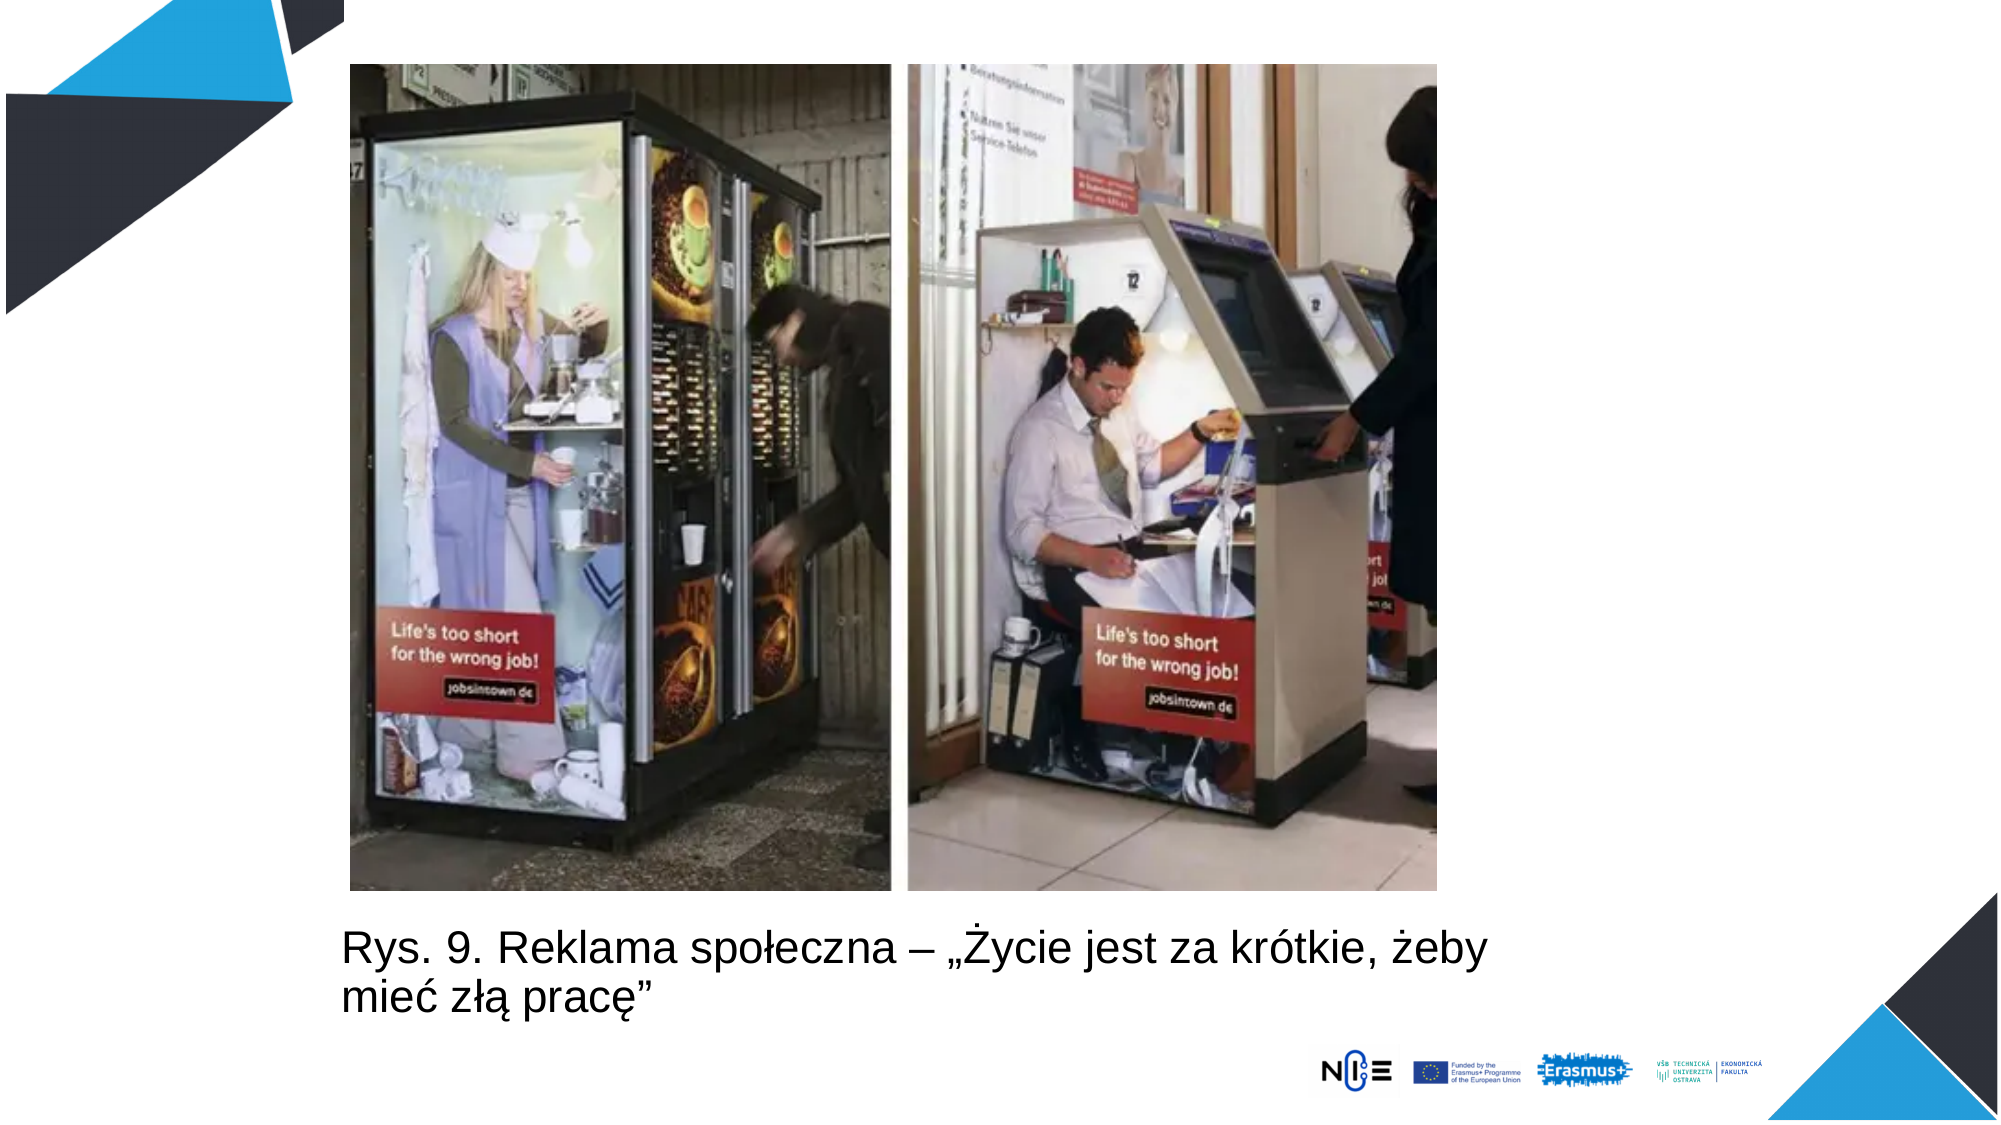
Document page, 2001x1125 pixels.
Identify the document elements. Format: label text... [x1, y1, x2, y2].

picture [6, 0, 344, 318]
list Rys. 9. Reklama społeczna – „Życie jest za krótkie, żeby mieć złą pracę” [326, 278, 1559, 1125]
picture [350, 64, 1437, 891]
picture [1559, 888, 2000, 1125]
